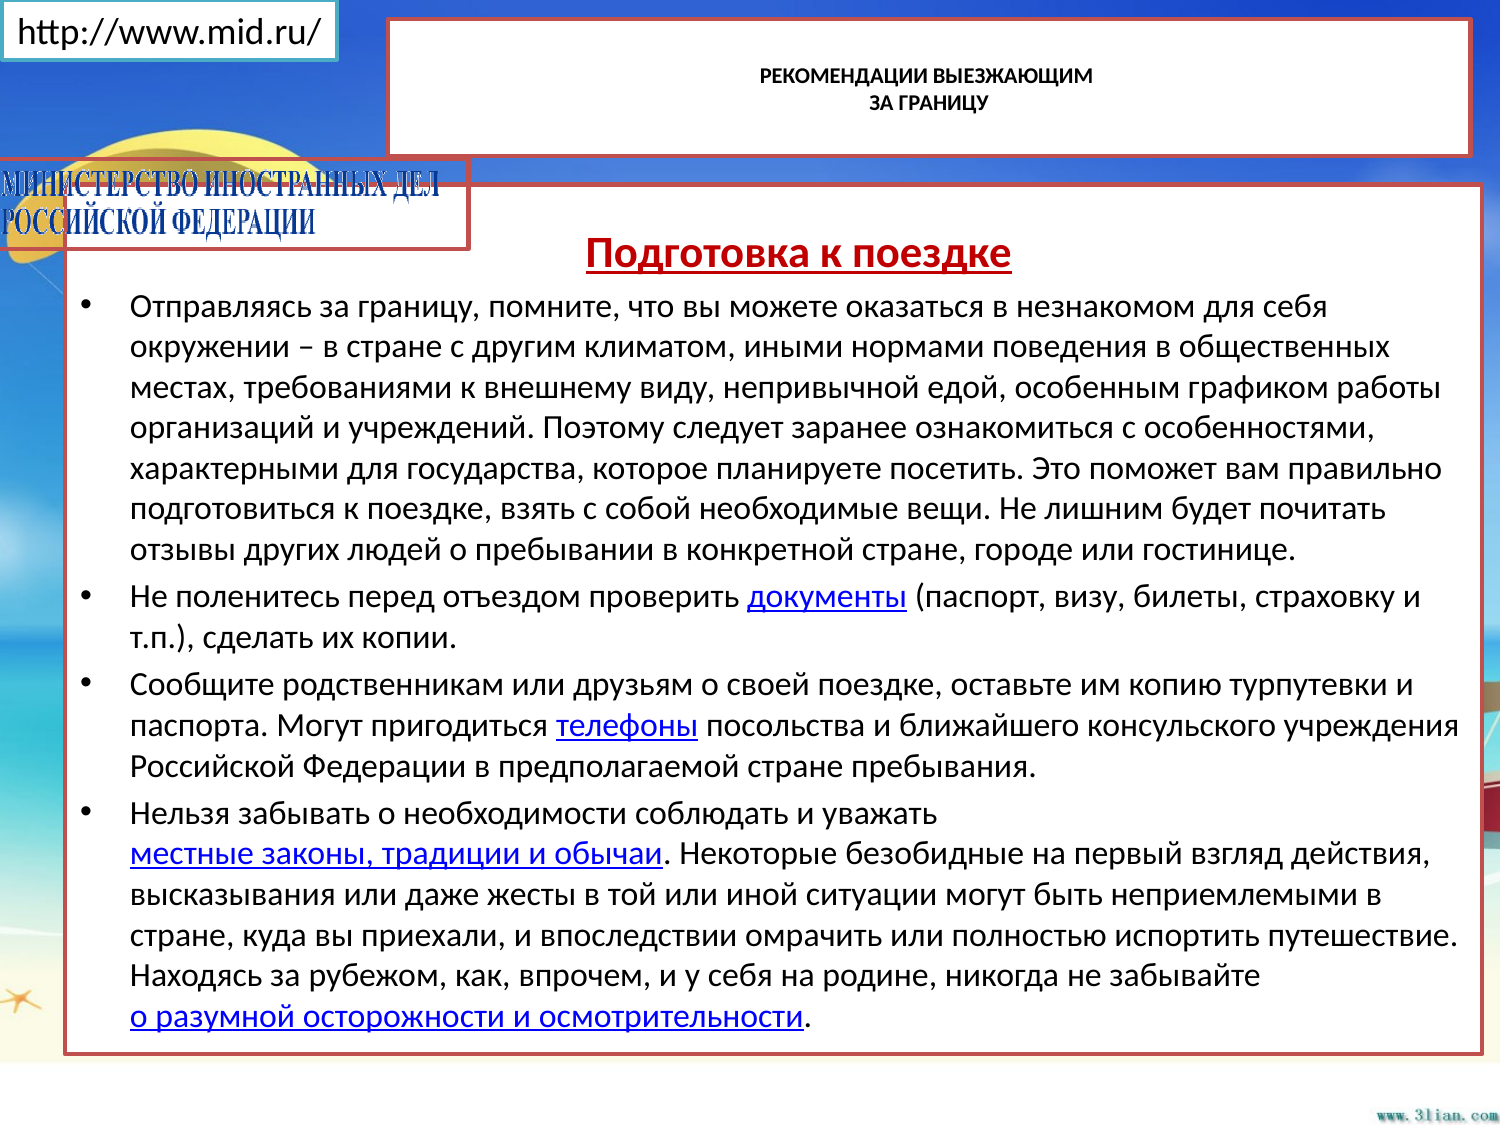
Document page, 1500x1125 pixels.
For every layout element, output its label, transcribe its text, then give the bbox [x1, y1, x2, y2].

text_box http://www.mid.ru/ [0, 0, 339, 62]
title РЕКОМЕНДАЦИИ ВЫЕЗЖАЮЩИМ ЗА ГРАНИЦУ [386, 17, 1473, 158]
picture [0, 0, 1500, 1125]
list Подготовка к поездке Отправляясь за границу, помните, что вы можете оказаться в незнакомом для себя окружении – в стране с другим климатом, иными нормами поведения в общественных местах, требованиями к внешнему виду, непривычной едой, особенным графиком работы организаций и учреждений. Поэтому следует заранее ознакомиться с особенностями, характерными для государства, которое планируете посетить. Это поможет вам правильно подготовиться к поездке, взять с собой необходимые вещи. Не лишним будет почитать отзывы других людей о пребывании в конкретной стране, городе или гостинице. Не поленитесь перед отъездом проверить документы (паспорт, визу, билеты, страховку и т.п.), сделать их копии. Сообщите родственникам или друзьям о своей поездке, оставьте им копию турпутевки и паспорта. Могут пригодиться телефоны посольства и ближайшего консульского учреждения Российской Федерации в предполагаемой стране пребывания. Нельзя забывать о необходимости соблюдать и уважать местные законы, традиции и обычаи. Некоторые безобидные на первый взгляд действия, высказывания или даже жесты в той или иной ситуации могут быть неприемлемыми в стране, куда вы приехали, и впоследствии омрачить или полностью испортить путешествие. Находясь за рубежом, как, впрочем, и у себя на родине, никогда не забывайте о разумной осторожности и осмотрительности. [63, 182, 1484, 1056]
picture [0, 160, 467, 247]
